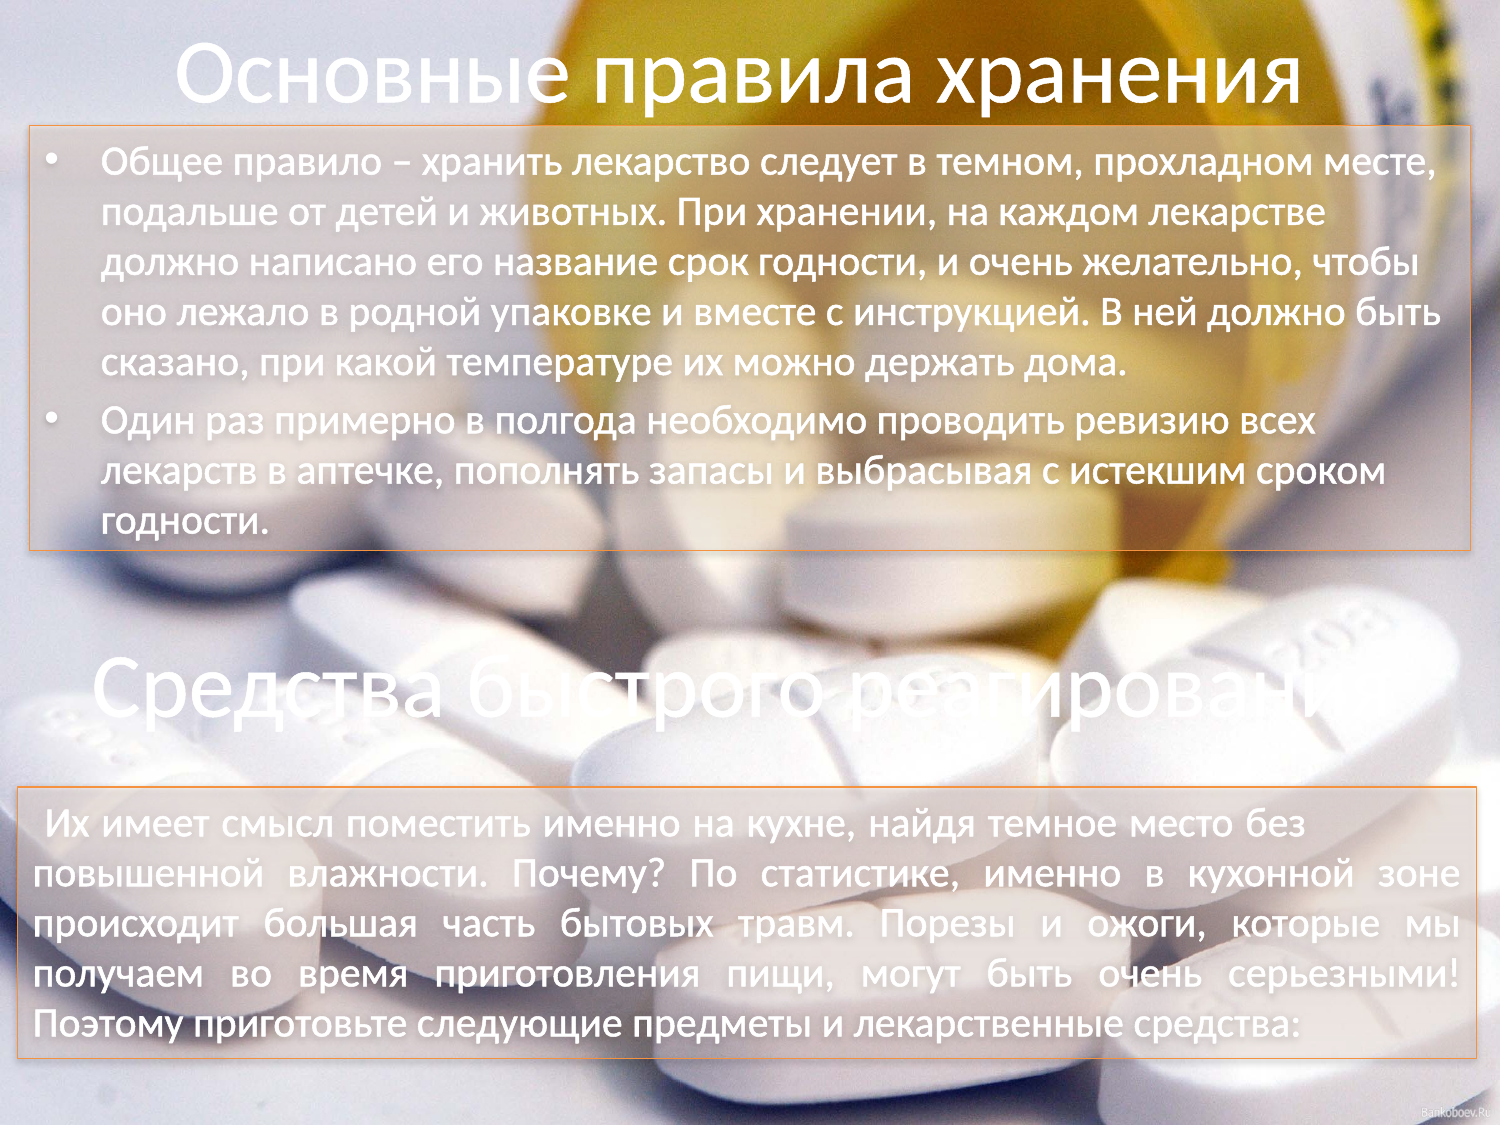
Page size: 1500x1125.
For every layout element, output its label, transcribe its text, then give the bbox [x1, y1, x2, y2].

title Основные правила хранения [64, 0, 1415, 123]
text_box Средства быстрого реагирования [76, 586, 1427, 774]
text_box Их имеет смысл поместить именно на кухне, найдя темное место без повышенной влажности. Почему? По статистике, именно в кухонной зоне происходит большая часть бытовых травм. Порезы и ожоги, которые мы получаем во время приготовления пищи, могут быть очень серьезными! Поэтому приготовьте следующие предметы и лекарственные средства: [17, 786, 1477, 1059]
list Общее правило – хранить лекарство следует в темном, прохладном месте, подальше от детей и животных. При хранении, на каждом лекарстве должно написано его название срок годности, и очень желательно, чтобы оно лежало в родной упаковке и вместе с инструкцией. В ней должно быть сказано, при какой температуре их можно держать дома. Один раз примерно в полгода необходимо проводить ревизию всех лекарств в аптечке, пополнять запасы и выбрасывая с истекшим сроком годности. [29, 125, 1471, 551]
picture [0, 0, 1500, 1125]
